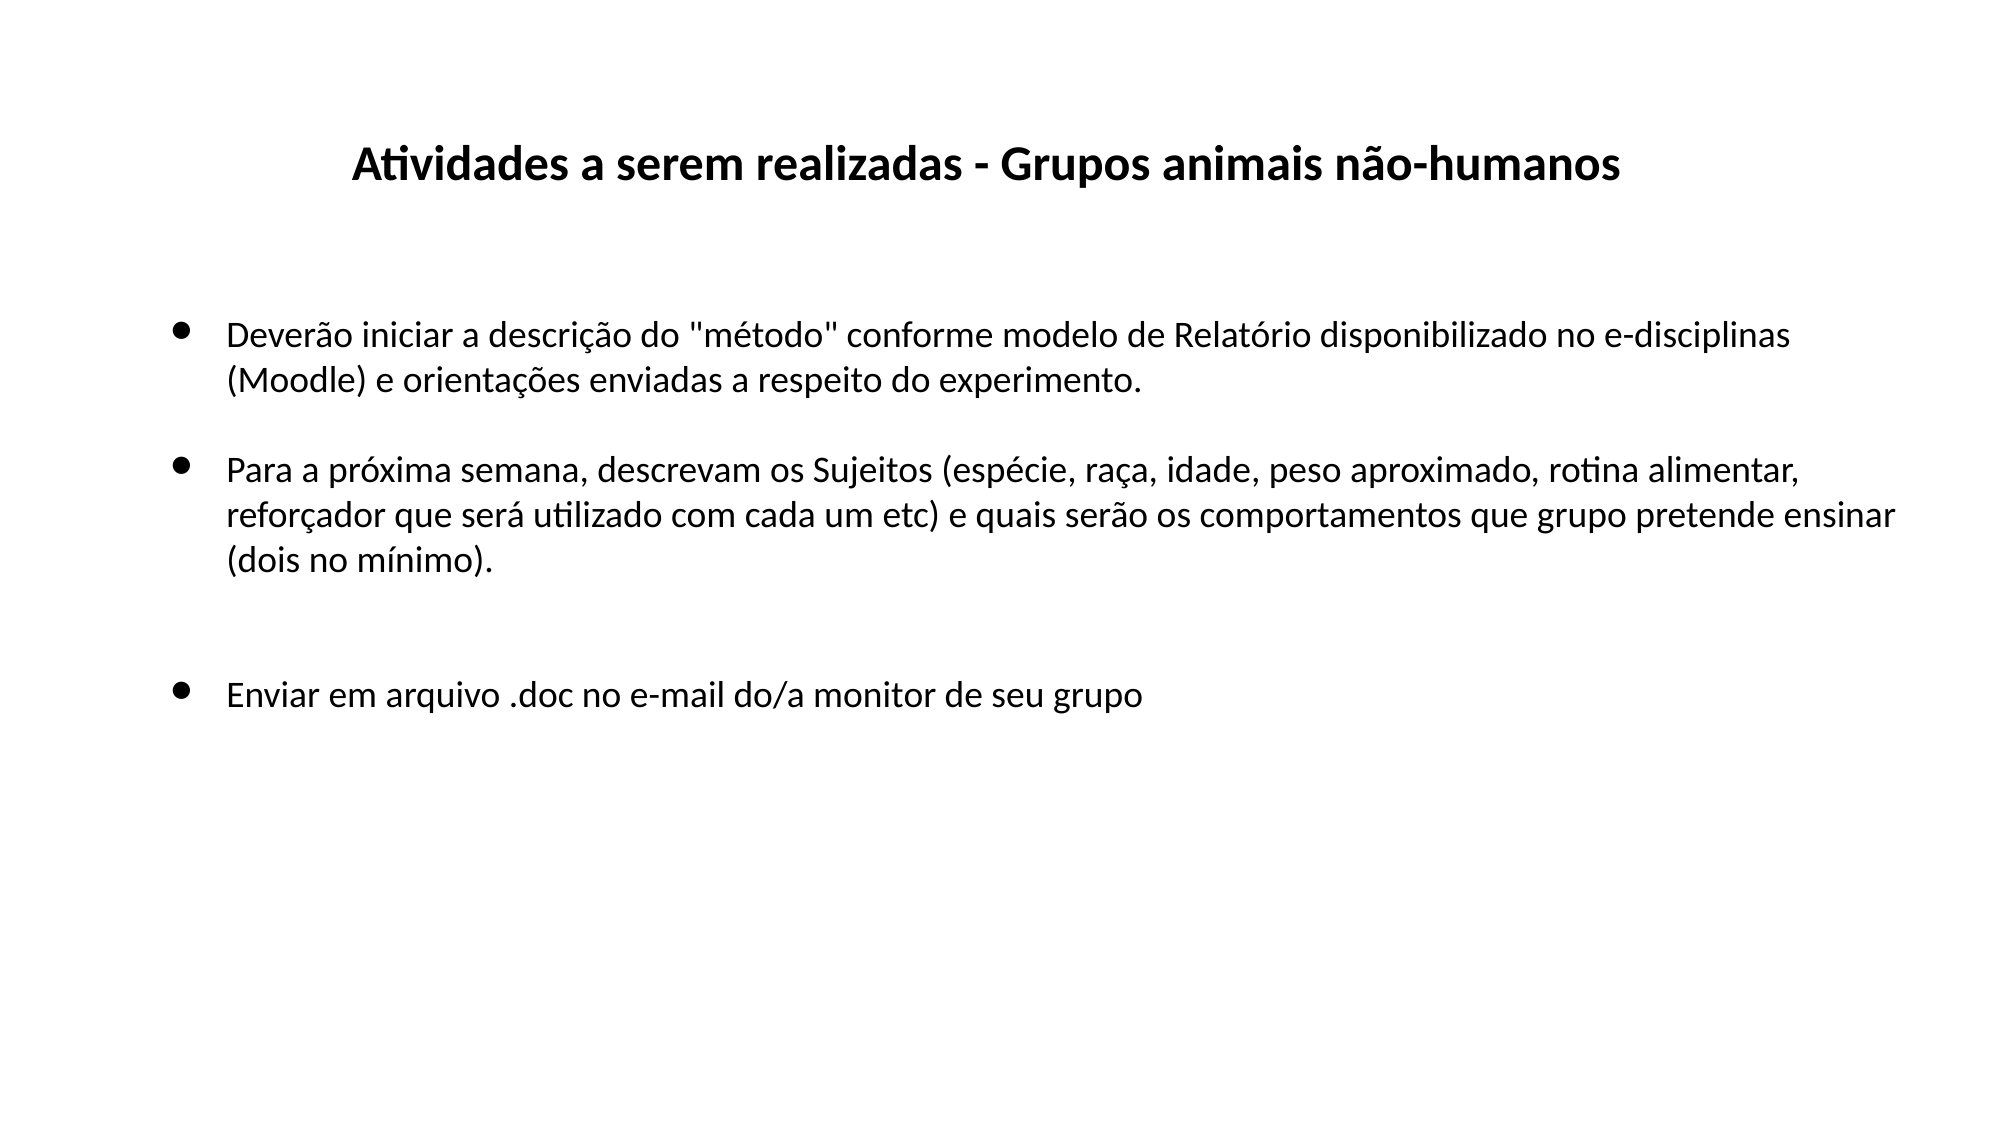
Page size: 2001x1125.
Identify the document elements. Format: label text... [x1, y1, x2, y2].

text_box Deverão iniciar a descrição do "método" conforme modelo de Relatório disponibilizado no e-disciplinas (Moodle) e orientações enviadas a respeito do experimento. Para a próxima semana, descrevam os Sujeitos (espécie, raça, idade, peso aproximado, rotina alimentar, reforçador que será utilizado com cada um etc) e quais serão os comportamentos que grupo pretende ensinar (dois no mínimo). Enviar em arquivo .doc no e-mail do/a monitor de seu grupo [136, 302, 1953, 723]
text_box Atividades a serem realizadas - Grupos animais não-humanos [331, 123, 1642, 199]
